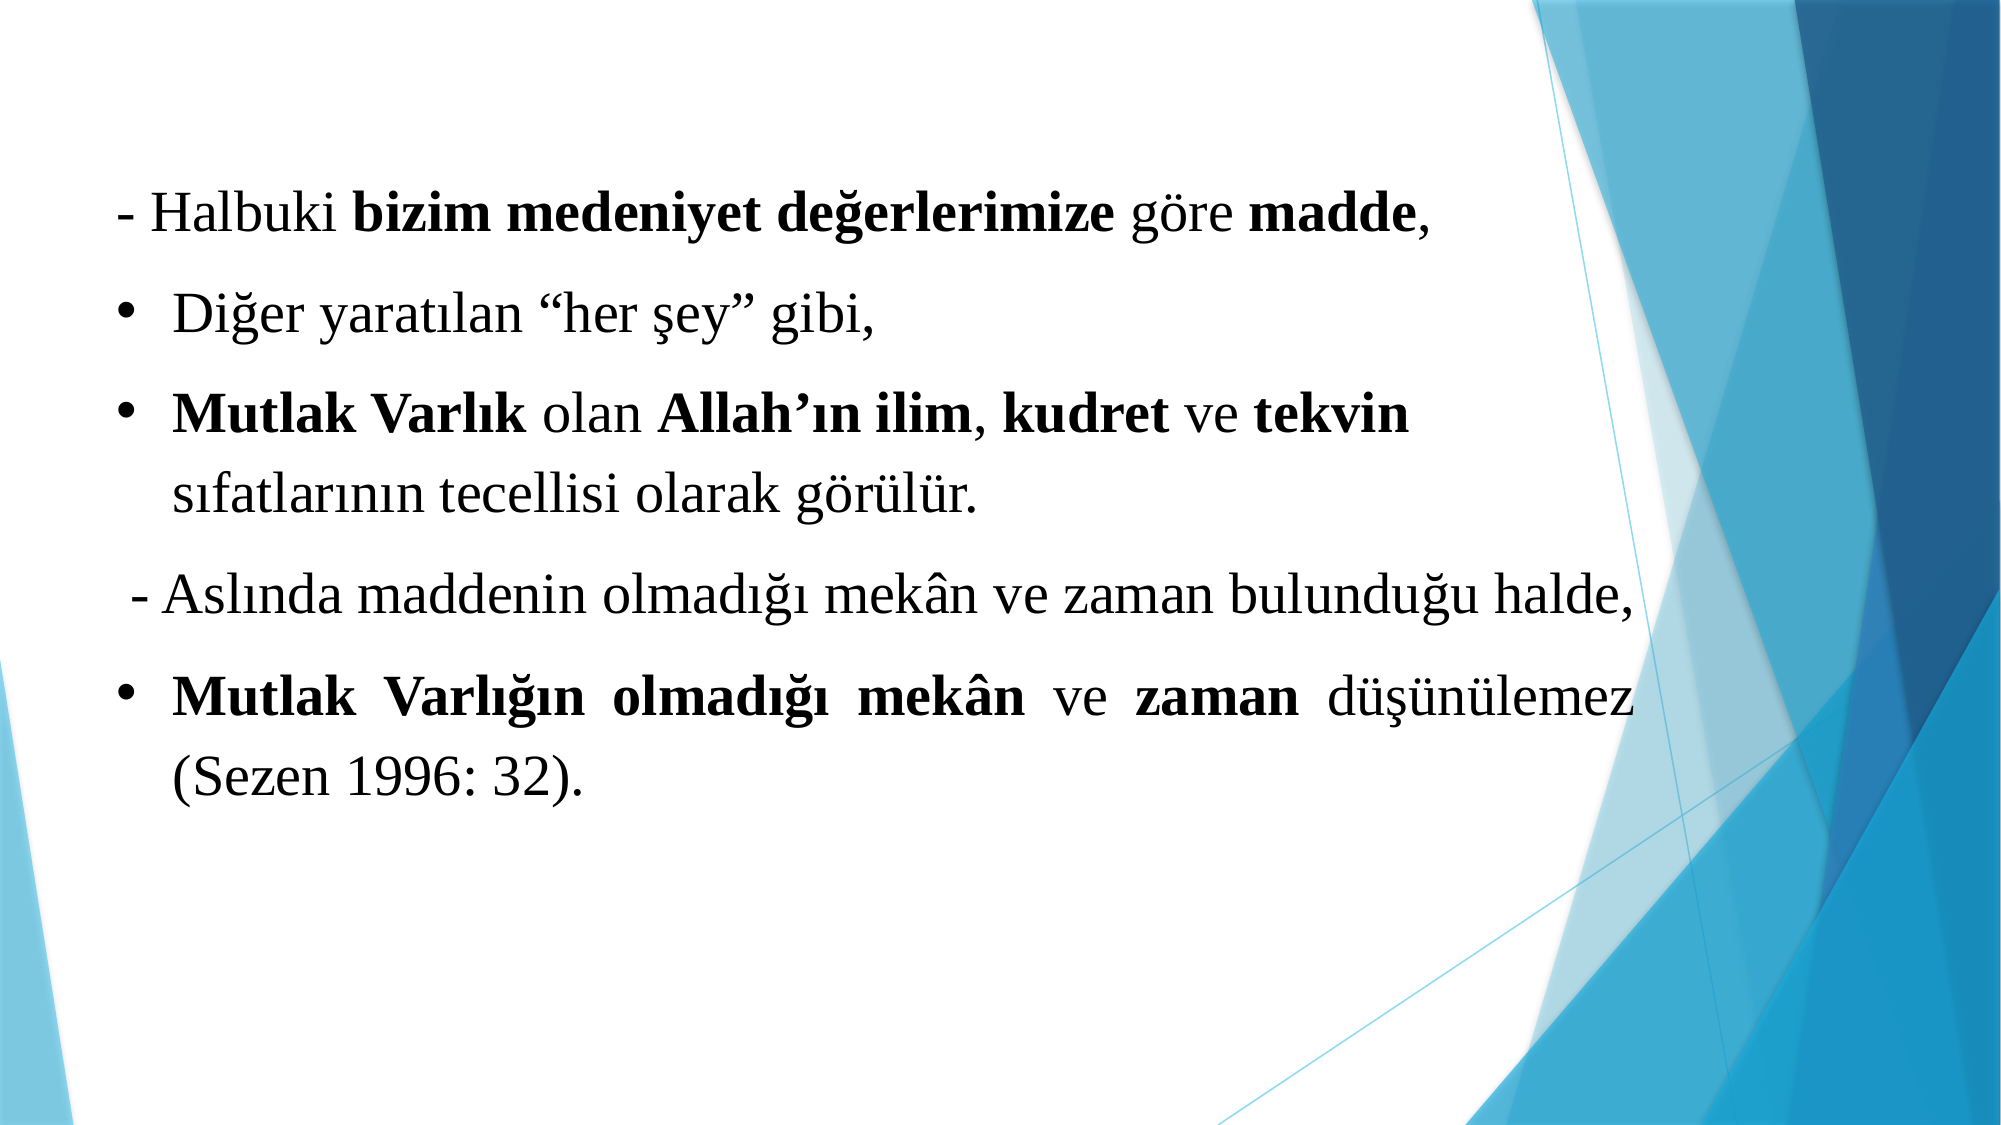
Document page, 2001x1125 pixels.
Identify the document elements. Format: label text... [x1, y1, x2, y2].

text_box - Halbuki bizim medeniyet değerlerimize göre madde, Diğer yaratılan “her şey” gibi, Mutlak Varlık olan Allah’ın ilim, kudret ve tekvin sıfatlarının tecellisi olarak görülür. - Aslında maddenin olmadığı mekân ve zaman bulunduğu halde, Mutlak Varlığın olmadığı mekân ve zaman düşünülemez (Sezen 1996: 32). [101, 156, 1650, 815]
